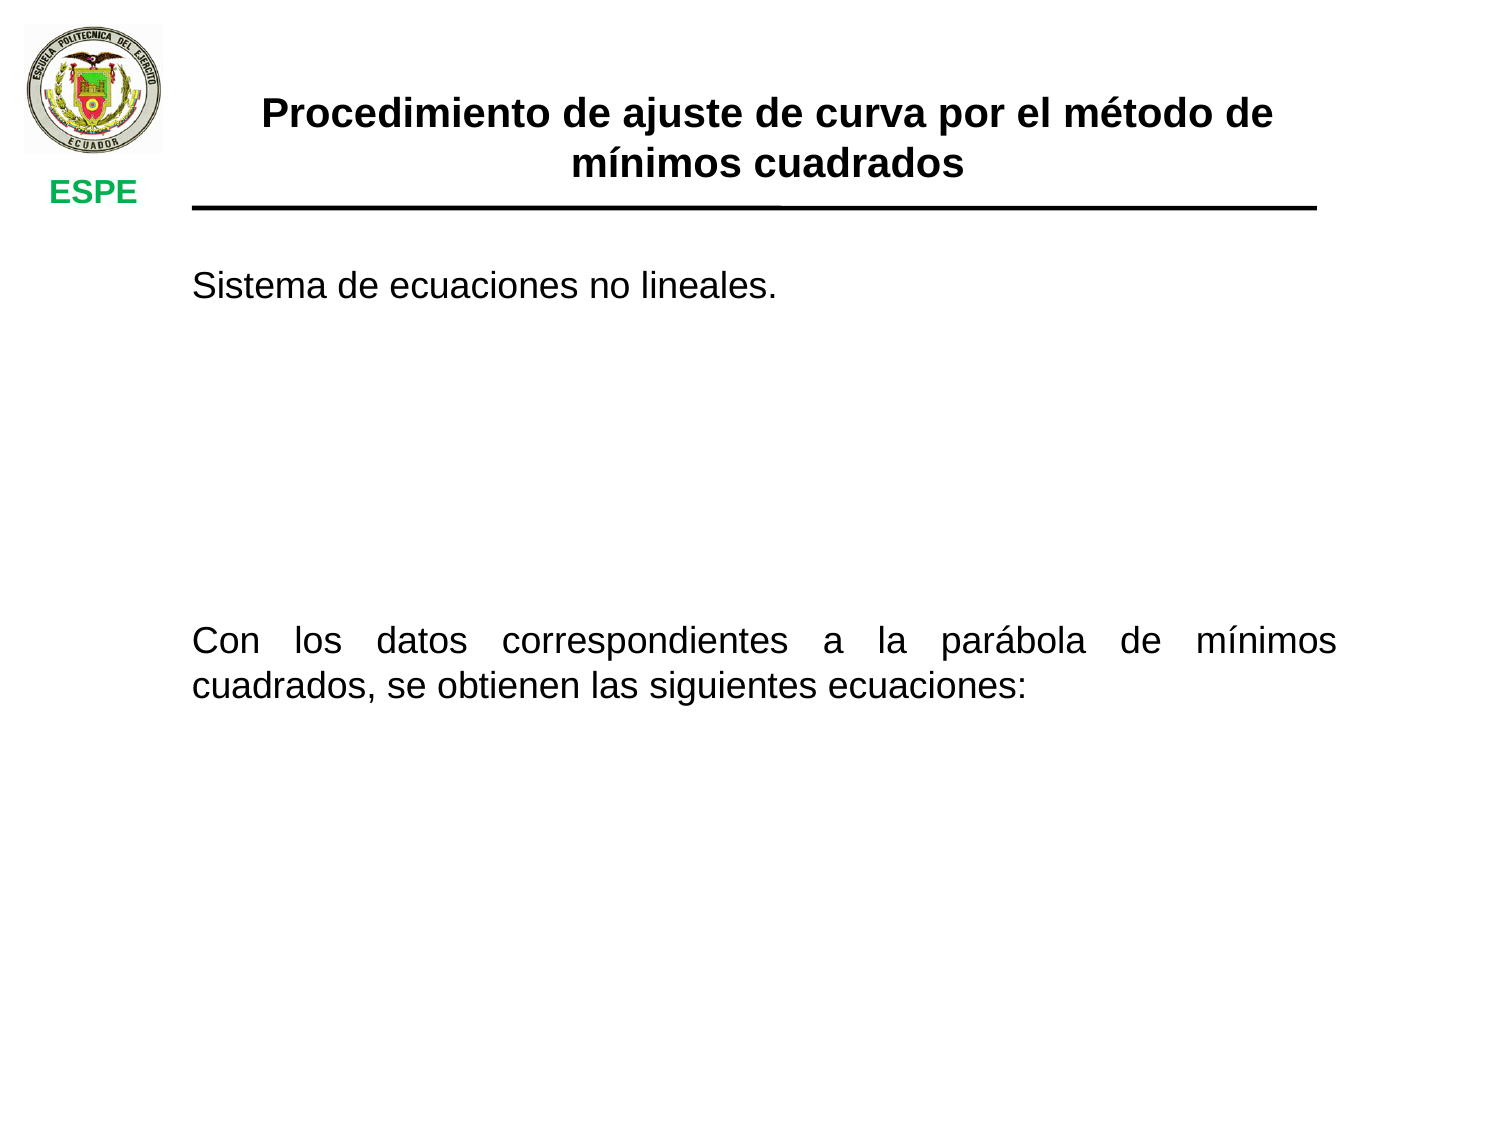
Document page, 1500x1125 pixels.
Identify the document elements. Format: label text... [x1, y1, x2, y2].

picture [24, 24, 163, 154]
text_box Procedimiento de ajuste de curva por el método de mínimos cuadrados [183, 78, 1353, 193]
text_box ESPE [24, 162, 163, 218]
text_box Sistema de ecuaciones no lineales. [177, 253, 928, 314]
